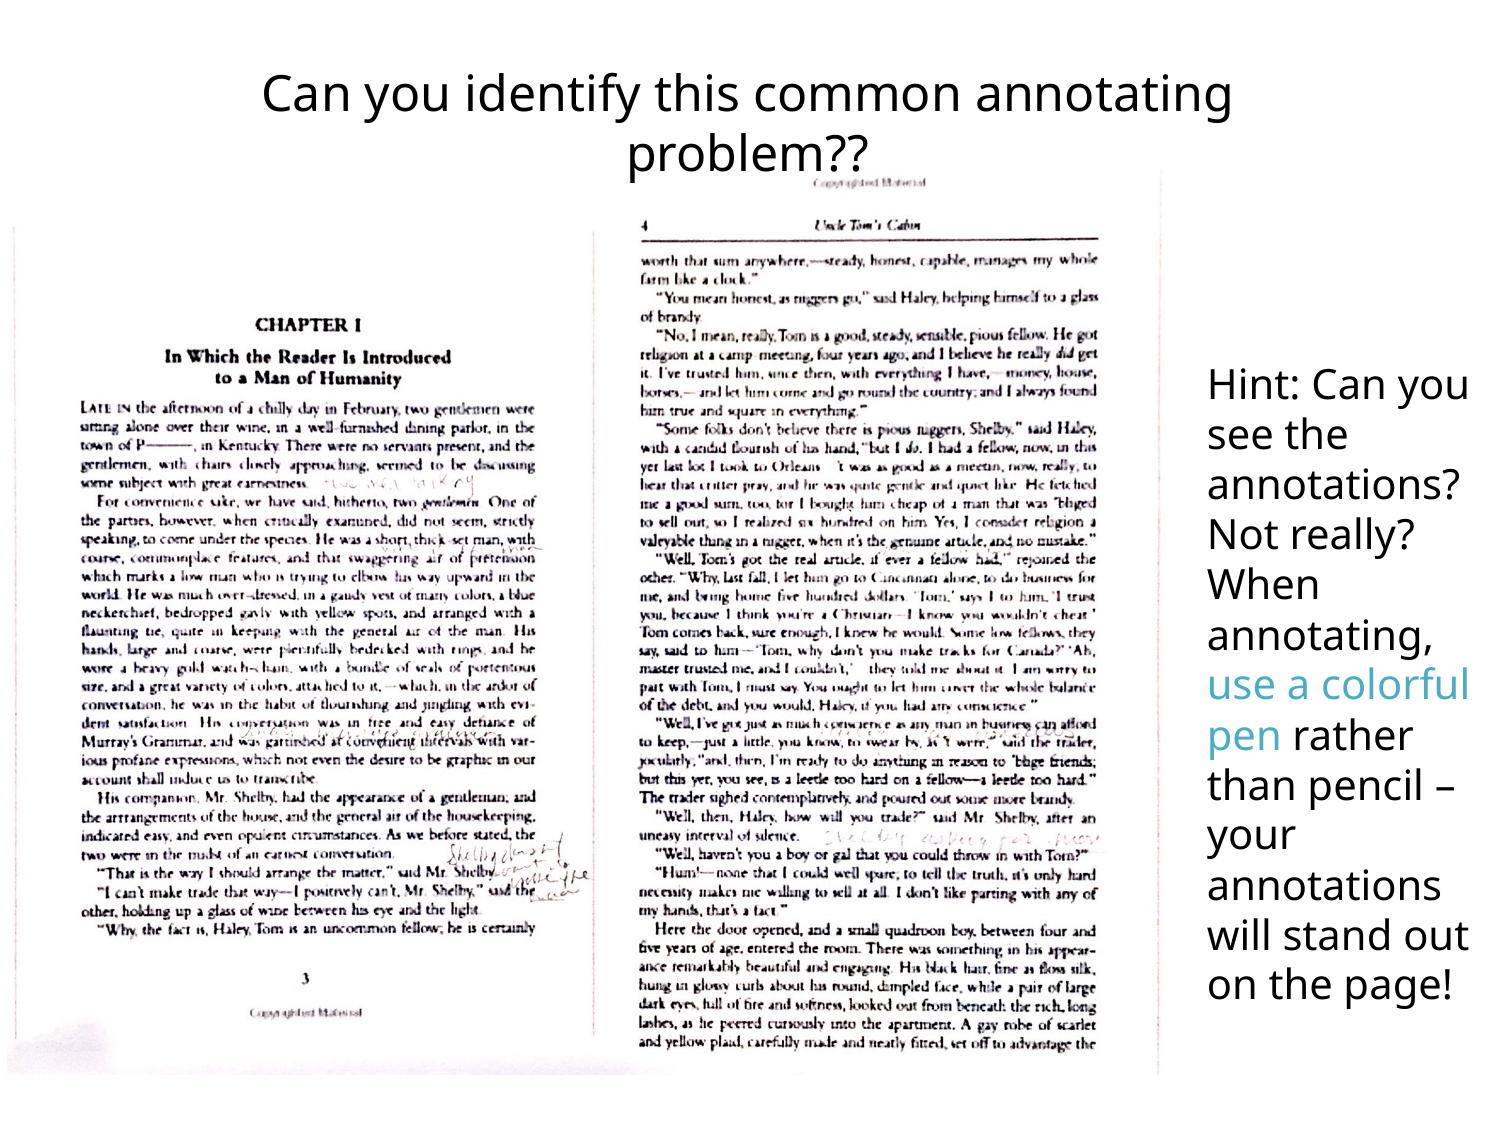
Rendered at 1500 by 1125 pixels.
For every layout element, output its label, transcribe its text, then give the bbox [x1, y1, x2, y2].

text_box Hint: Can you see the annotations? Not really? When annotating, use a colorful pen rather than pencil – your annotations will stand out on the page! [1192, 350, 1496, 1016]
text_box Can you identify this common annotating problem?? [187, 54, 1308, 190]
picture [7, 149, 1166, 1076]
